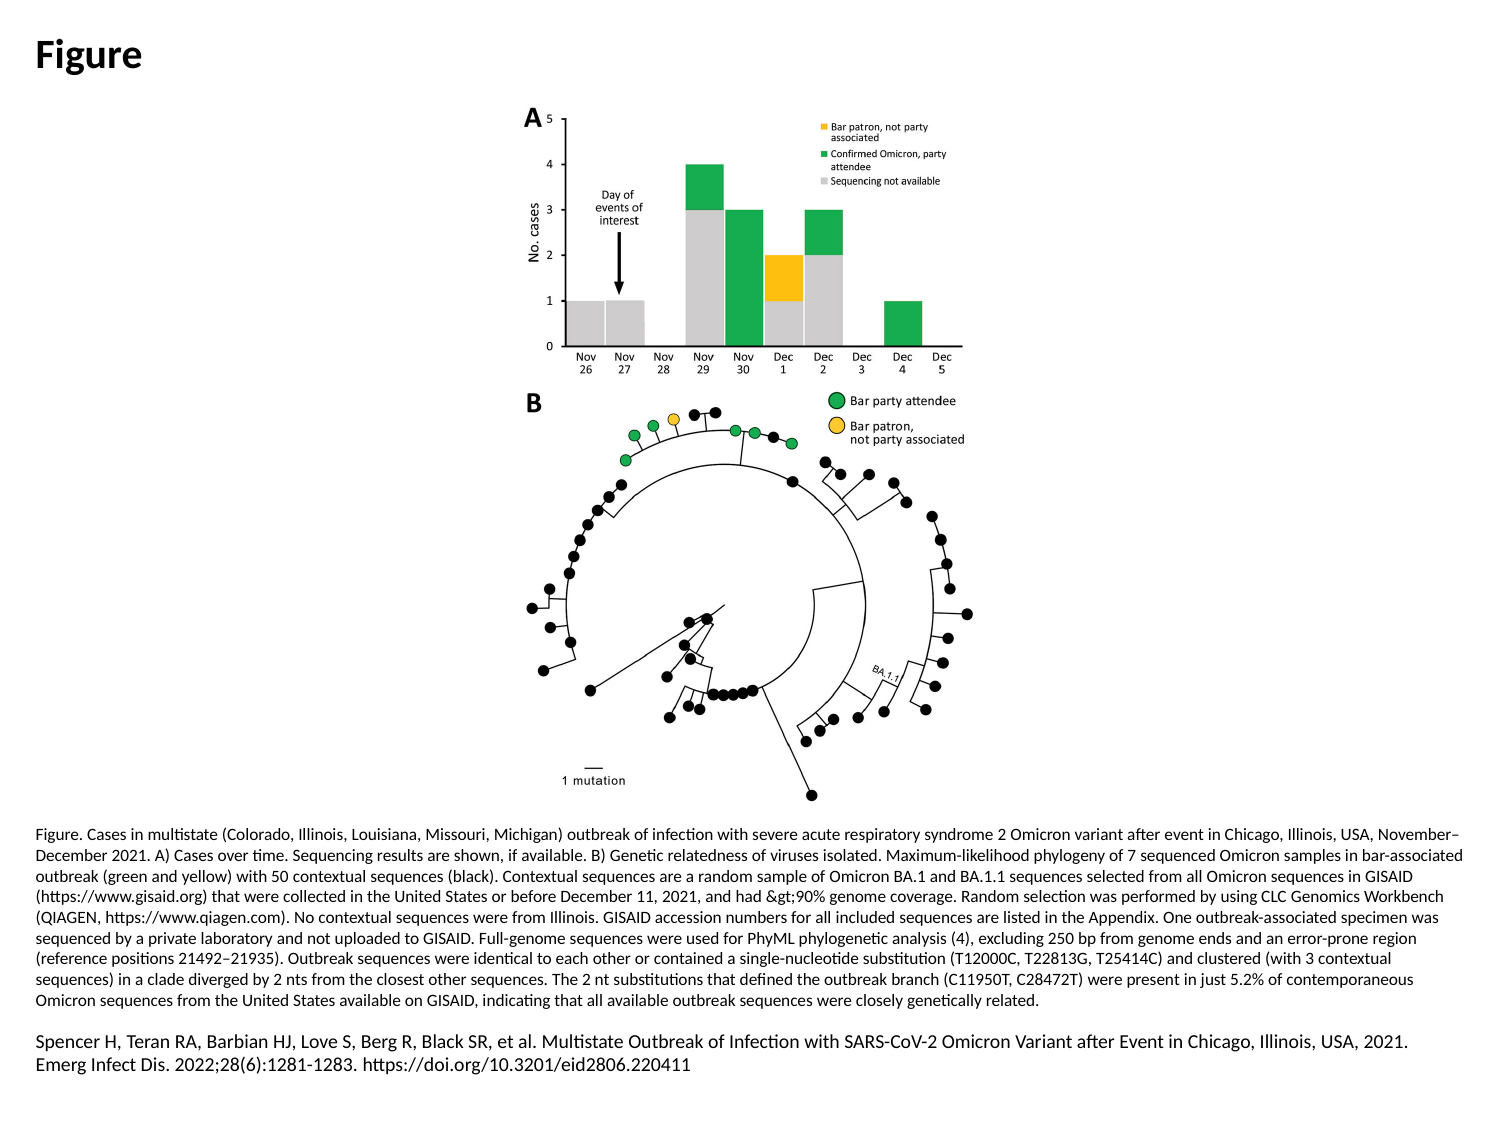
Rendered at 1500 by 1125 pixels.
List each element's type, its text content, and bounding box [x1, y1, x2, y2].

text_box Figure. Cases in multistate (Colorado, Illinois, Louisiana, Missouri, Michigan) outbreak of infection with severe acute respiratory syndrome 2 Omicron variant after event in Chicago, Illinois, USA, November–December 2021. A) Cases over time. Sequencing results are shown, if available. B) Genetic relatedness of viruses isolated. Maximum-likelihood phylogeny of 7 sequenced Omicron samples in bar-associated outbreak (green and yellow) with 50 contextual sequences (black). Contextual sequences are a random sample of Omicron BA.1 and BA.1.1 sequences selected from all Omicron sequences in GISAID (https://www.gisaid.org) that were collected in the United States or before December 11, 2021, and had &gt;90% genome coverage. Random selection was performed by using CLC Genomics Workbench (QIAGEN, https://www.qiagen.com). No contextual sequences were from Illinois. GISAID accession numbers for all included sequences are listed in the Appendix. One outbreak-associated specimen was sequenced by a private laboratory and not uploaded to GISAID. Full-genome sequences were used for PhyML phylogenetic analysis (4), excluding 250 bp from genome ends and an error-prone region (reference positions 21492–21935). Outbreak sequences were identical to each other or contained a single-nucleotide substitution (T12000C, T22813G, T25414C) and clustered (with 3 contextual sequences) in a clade diverged by 2 nts from the closest other sequences. The 2 nt substitutions that defined the outbreak branch (C11950T, C28472T) were present in just 5.2% of contemporaneous Omicron sequences from the United States available on GISAID, indicating that all available outbreak sequences were closely genetically related. [19, 810, 1481, 1019]
text_box Figure [19, 19, 1481, 85]
text_box Spencer H, Teran RA, Barbian HJ, Love S, Berg R, Black SR, et al. Multistate Outbreak of Infection with SARS-CoV-2 Omicron Variant after Event in Chicago, Illinois, USA, 2021. Emerg Infect Dis. 2022;28(6):1281-1283. https://doi.org/10.3201/eid2806.220411 [19, 1019, 1481, 1085]
picture [522, 103, 978, 813]
